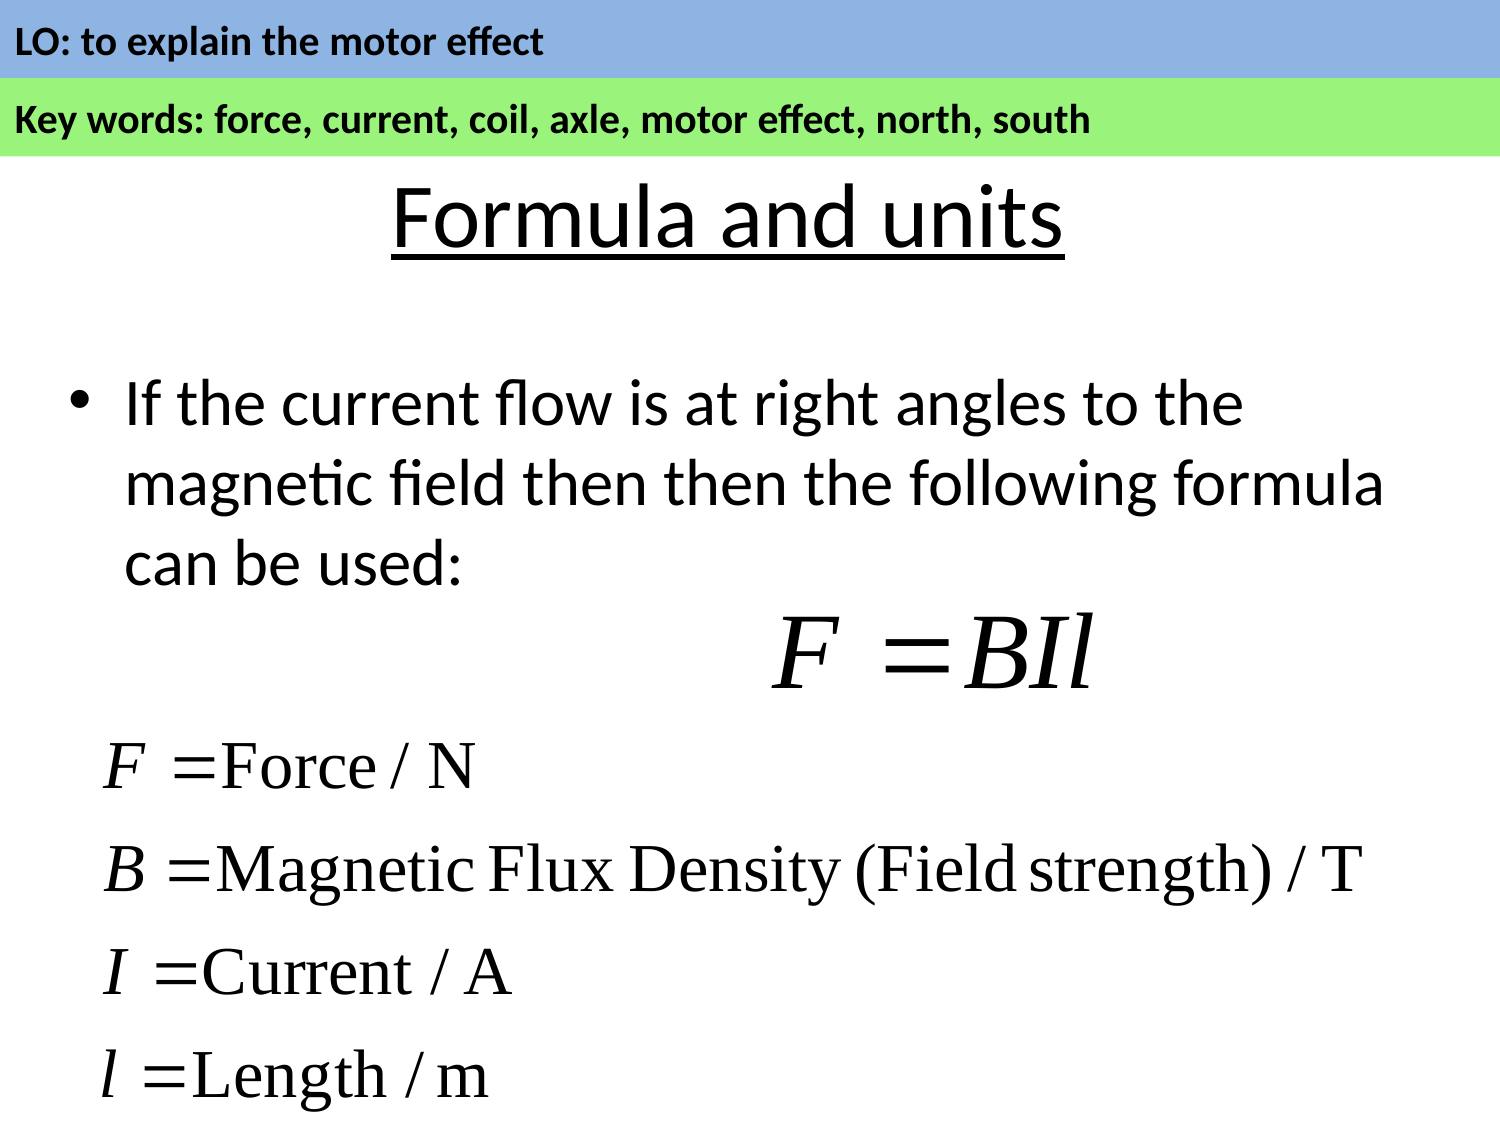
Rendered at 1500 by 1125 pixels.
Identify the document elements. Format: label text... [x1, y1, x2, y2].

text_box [752, 588, 1116, 716]
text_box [90, 725, 1377, 1125]
list If the current flow is at right angles to the magnetic field then then the following formula can be used: [53, 351, 1404, 627]
title Formula and units [53, 133, 1404, 289]
